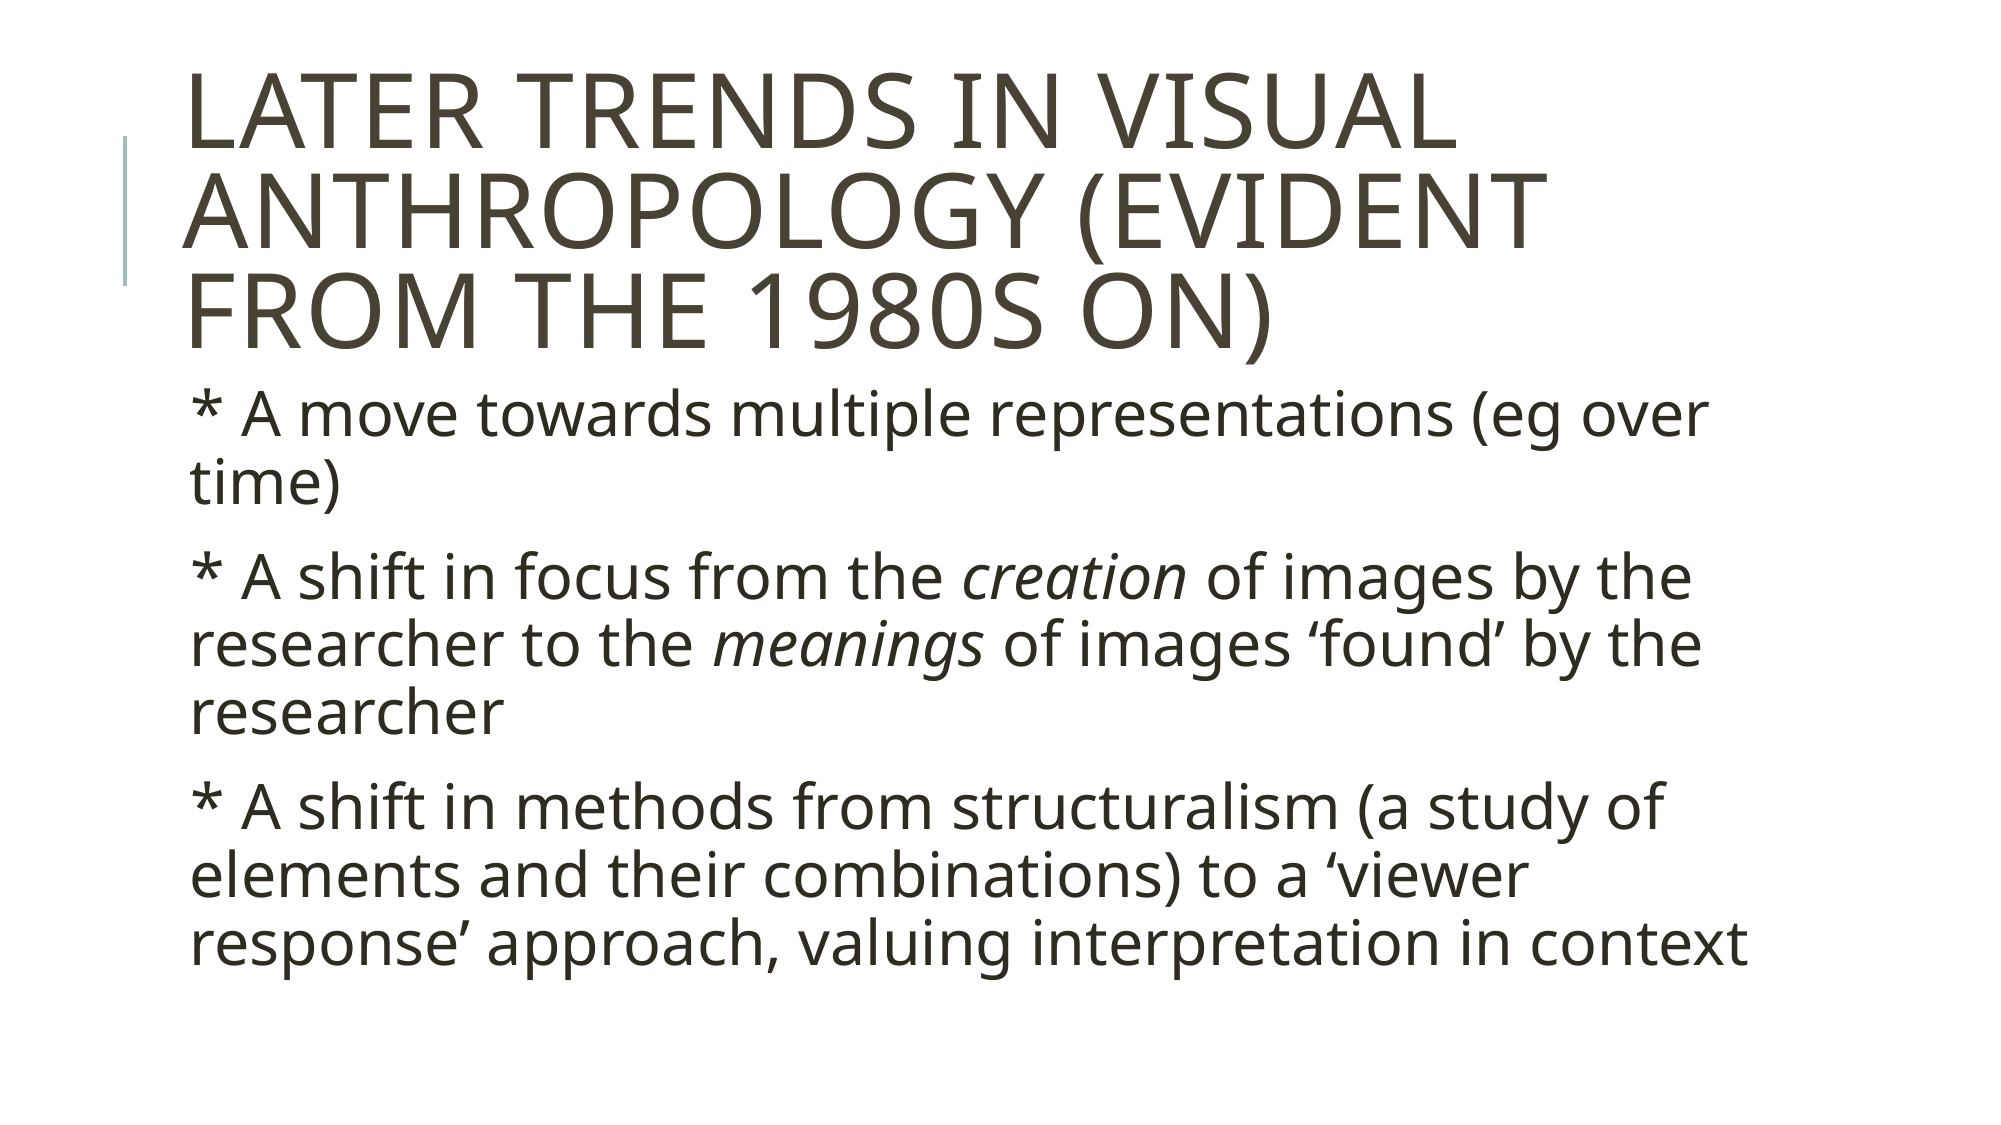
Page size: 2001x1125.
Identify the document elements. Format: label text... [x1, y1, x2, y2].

title Later trends in visual anthropology (evident from the 1980s on) [168, 96, 1763, 342]
list * A move towards multiple representations (eg over time) * A shift in focus from the creation of images by the researcher to the meanings of images ‘found’ by the researcher * A shift in methods from structuralism (a study of elements and their combinations) to a ‘viewer response’ approach, valuing interpretation in context [168, 375, 1763, 1035]
